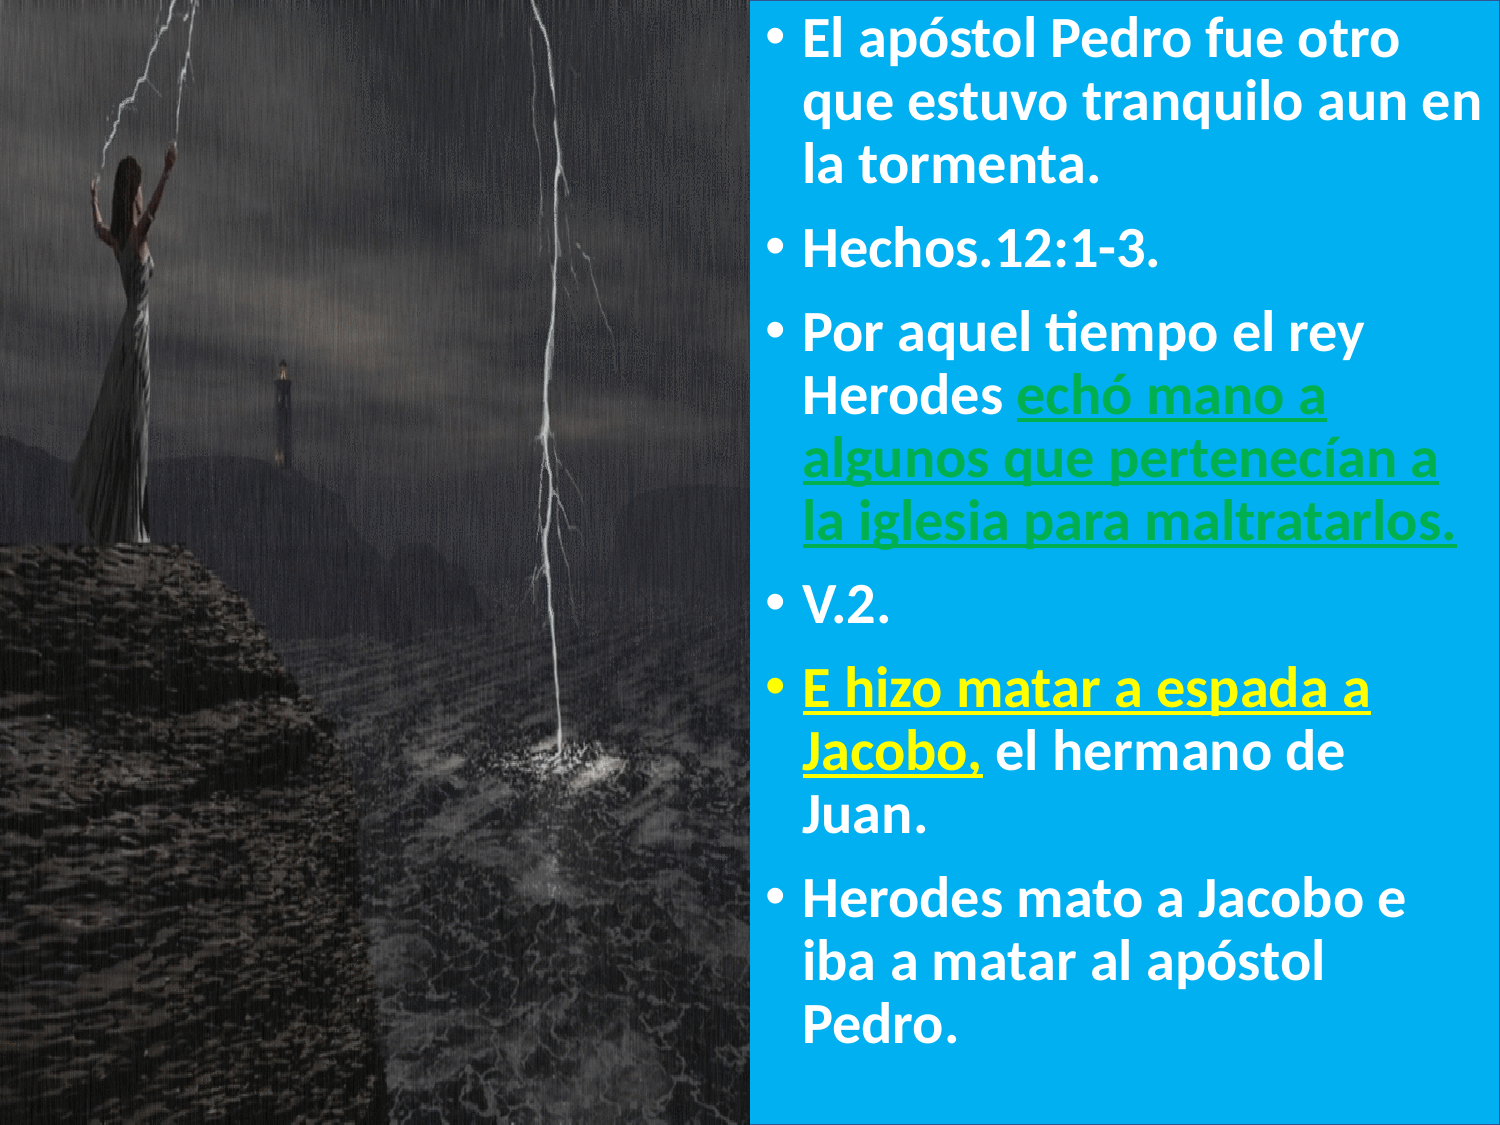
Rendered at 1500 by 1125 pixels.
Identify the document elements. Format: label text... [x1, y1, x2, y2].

list El apóstol Pedro fue otro que estuvo tranquilo aun en la tormenta. Hechos.12:1-3. Por aquel tiempo el rey Herodes echó mano a algunos que pertenecían a la iglesia para maltratarlos. V.2. E hizo matar a espada a Jacobo, el hermano de Juan. Herodes mato a Jacobo e iba a matar al apóstol Pedro. [750, 0, 1500, 1125]
picture [0, 0, 749, 1125]
